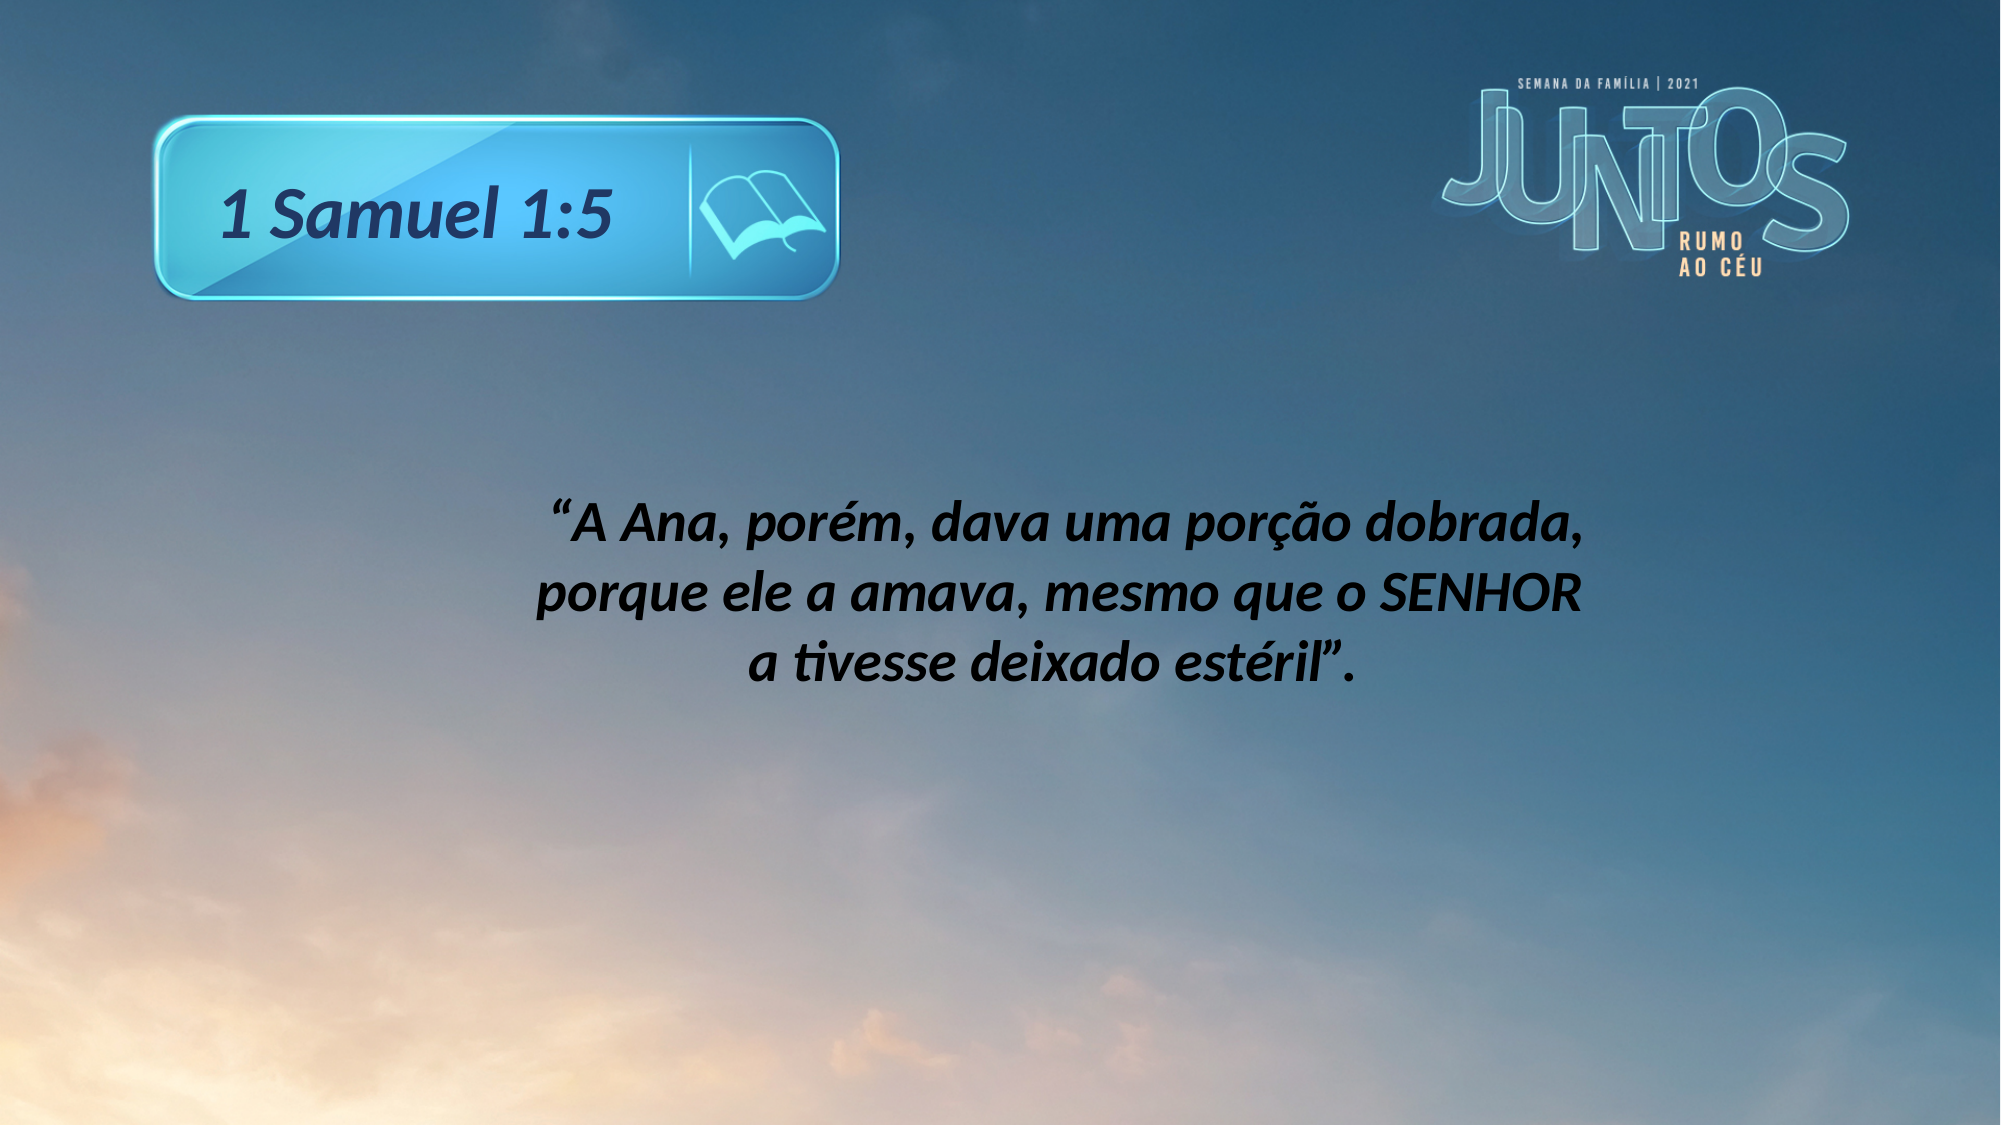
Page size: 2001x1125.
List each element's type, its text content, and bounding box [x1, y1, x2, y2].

text_box “A Ana, porém, dava uma porção dobrada, porque ele a amava, mesmo que o SENHOR a tivesse deixado estéril”. [512, 475, 1609, 701]
text_box 1 Samuel 1:5 [153, 156, 693, 262]
picture [0, 0, 2001, 1125]
